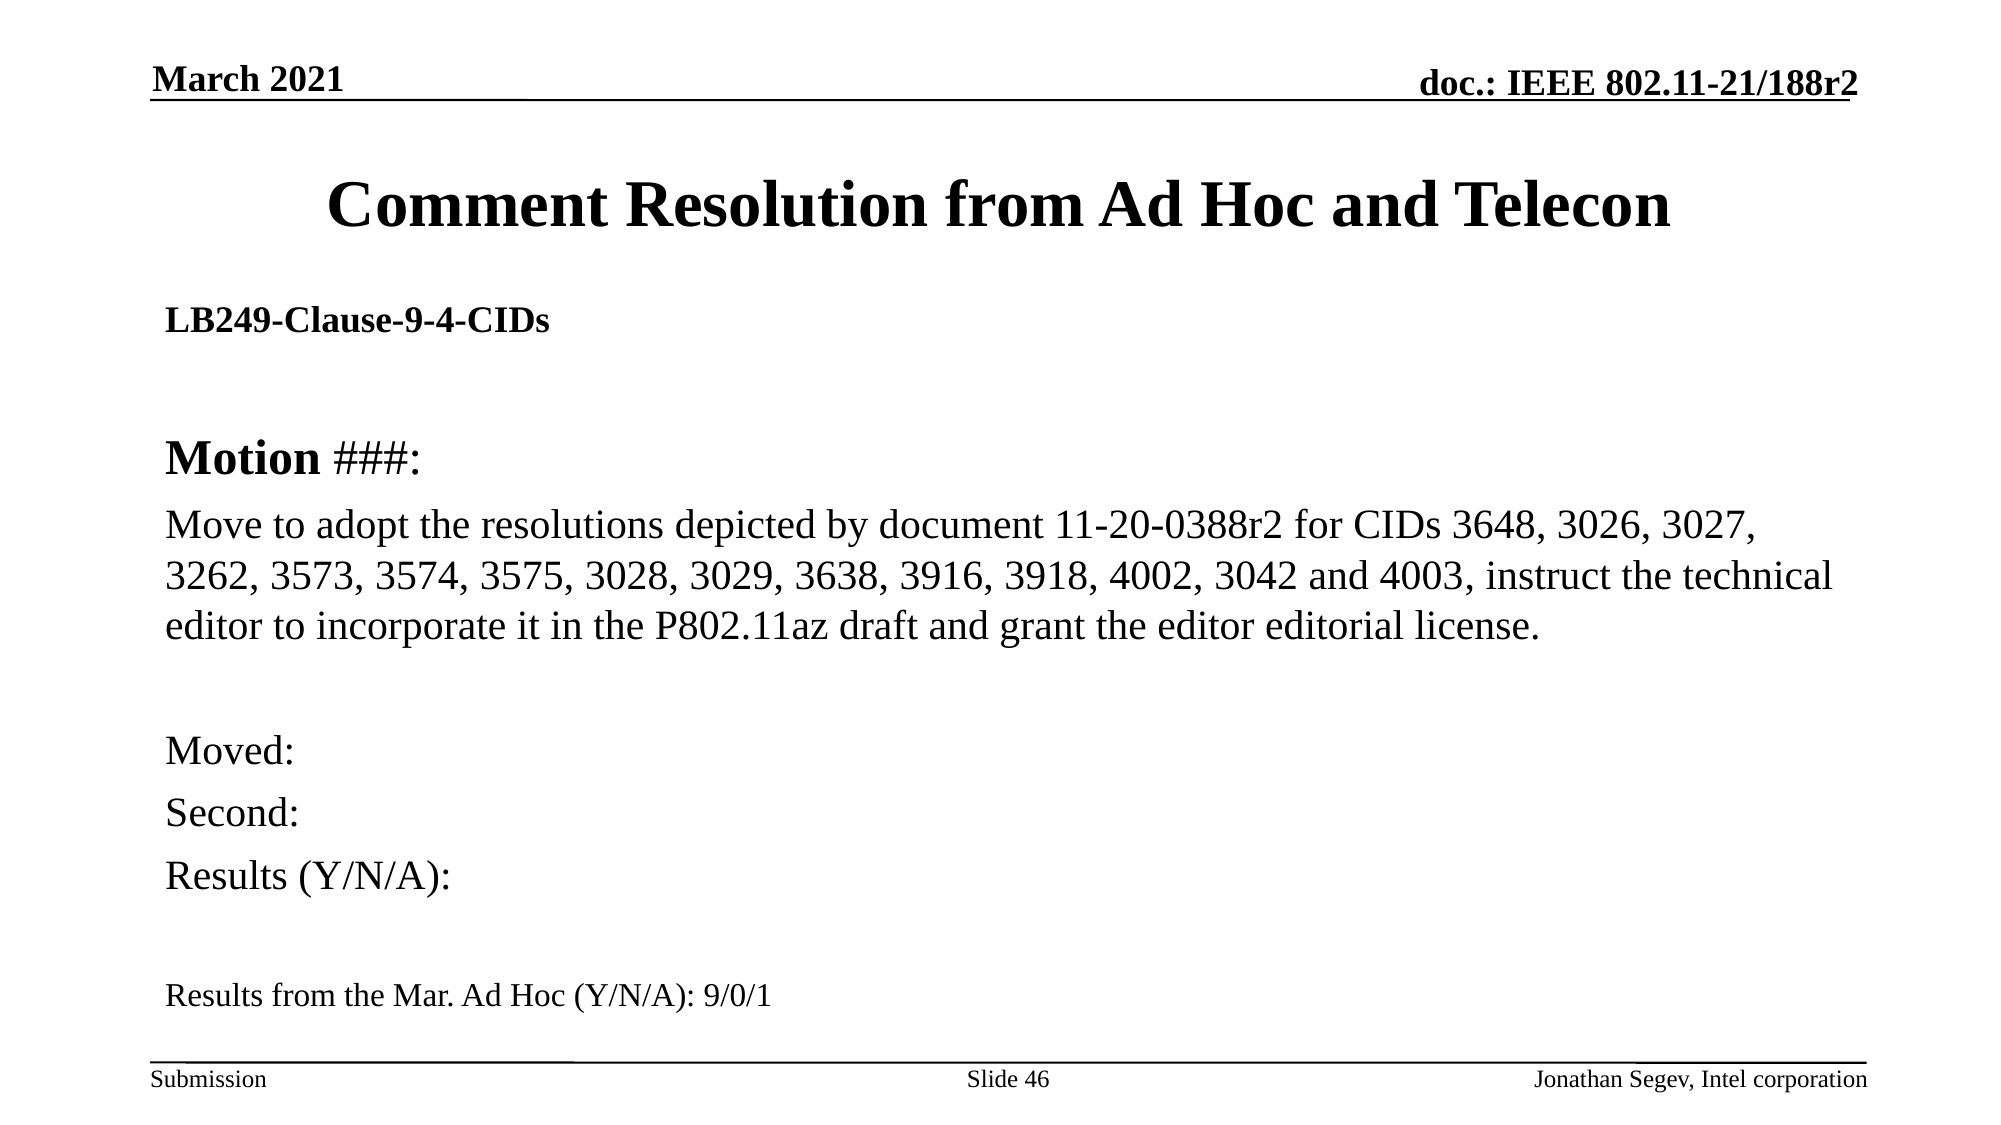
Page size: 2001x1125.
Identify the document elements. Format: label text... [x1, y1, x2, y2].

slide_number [152, 54, 563, 100]
title Comment Resolution from Ad Hoc and Telecon [149, 112, 1850, 286]
footer Jonathan Segev, Intel corporation [1171, 1061, 1869, 1093]
list LB249-Clause-9-4-CIDs Motion ###: Move to adopt the resolutions depicted by document 11-20-0388r2 for CIDs 3648, 3026, 3027, 3262, 3573, 3574, 3575, 3028, 3029, 3638, 3916, 3918, 4002, 3042 and 4003, instruct the technical editor to incorporate it in the P802.11az draft and grant the editor editorial license. Moved: Second: Results (Y/N/A): Results from the Mar. Ad Hoc (Y/N/A): 9/0/1 [149, 286, 1850, 1000]
slide_number Slide 46 [950, 1061, 1067, 1123]
